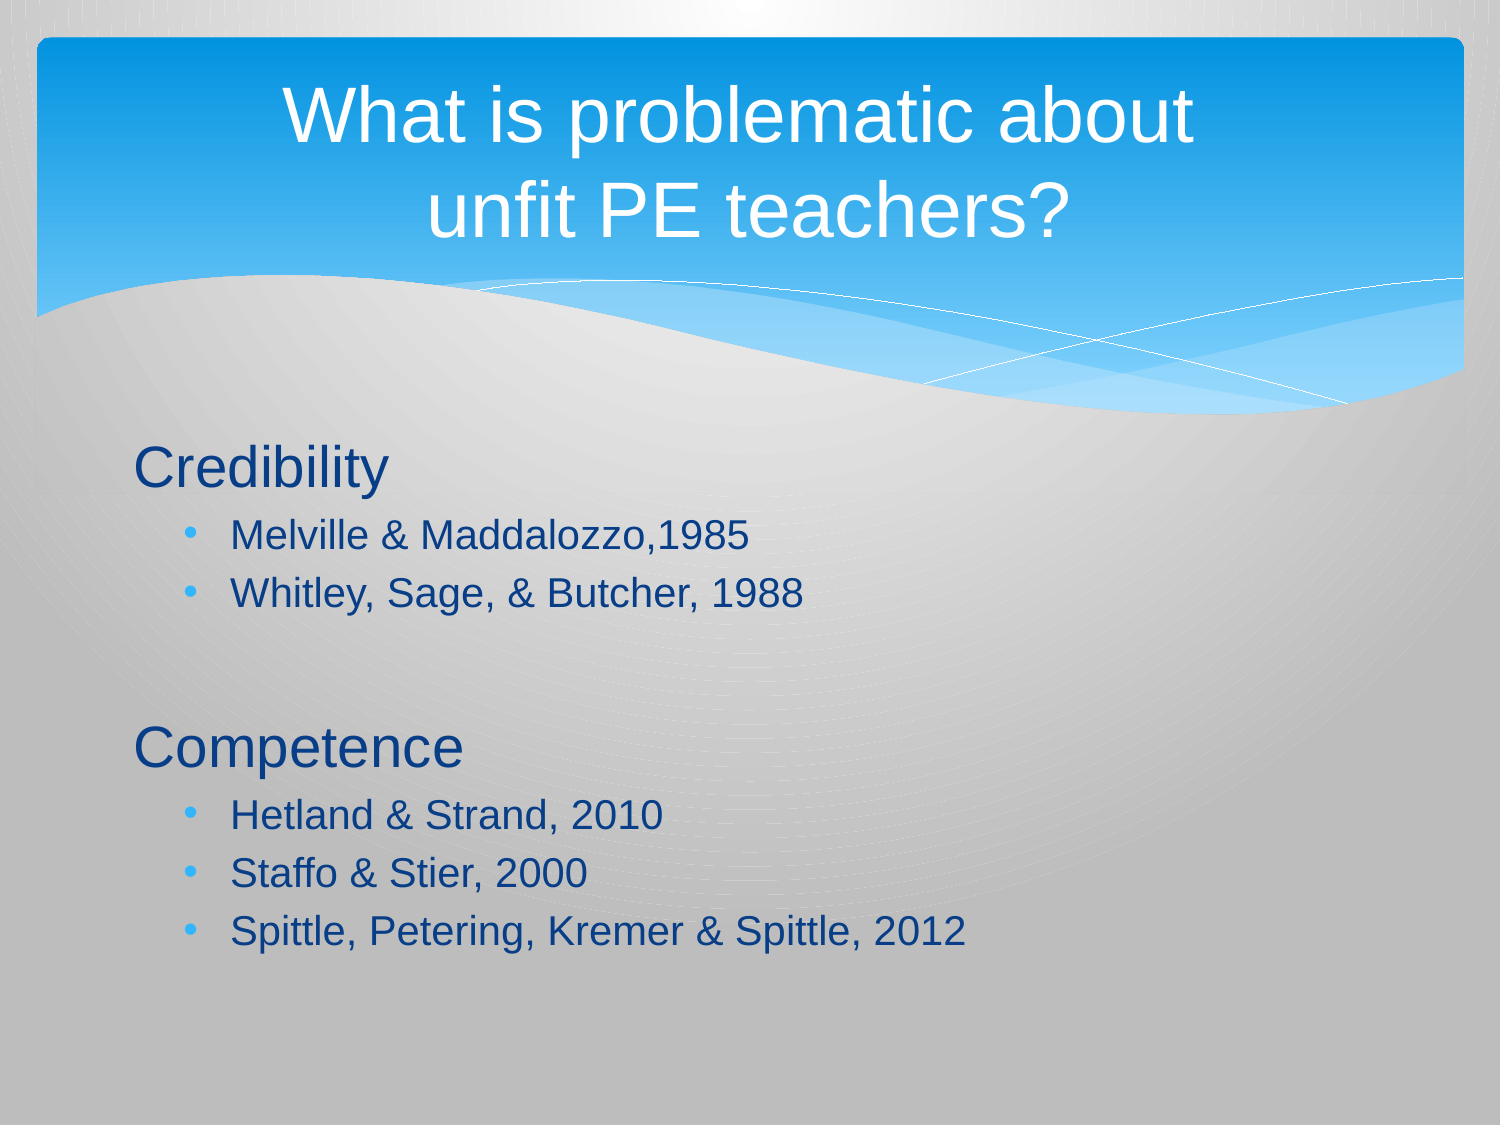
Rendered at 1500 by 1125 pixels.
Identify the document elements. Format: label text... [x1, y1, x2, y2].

list Credibility Melville & Maddalozzo,1985 Whitley, Sage, & Butcher, 1988 Competence Hetland & Strand, 2010 Staffo & Stier, 2000 Spittle, Petering, Kremer & Spittle, 2012 [99, 350, 1400, 1038]
title What is problematic about unfit PE teachers? [75, 55, 1425, 261]
